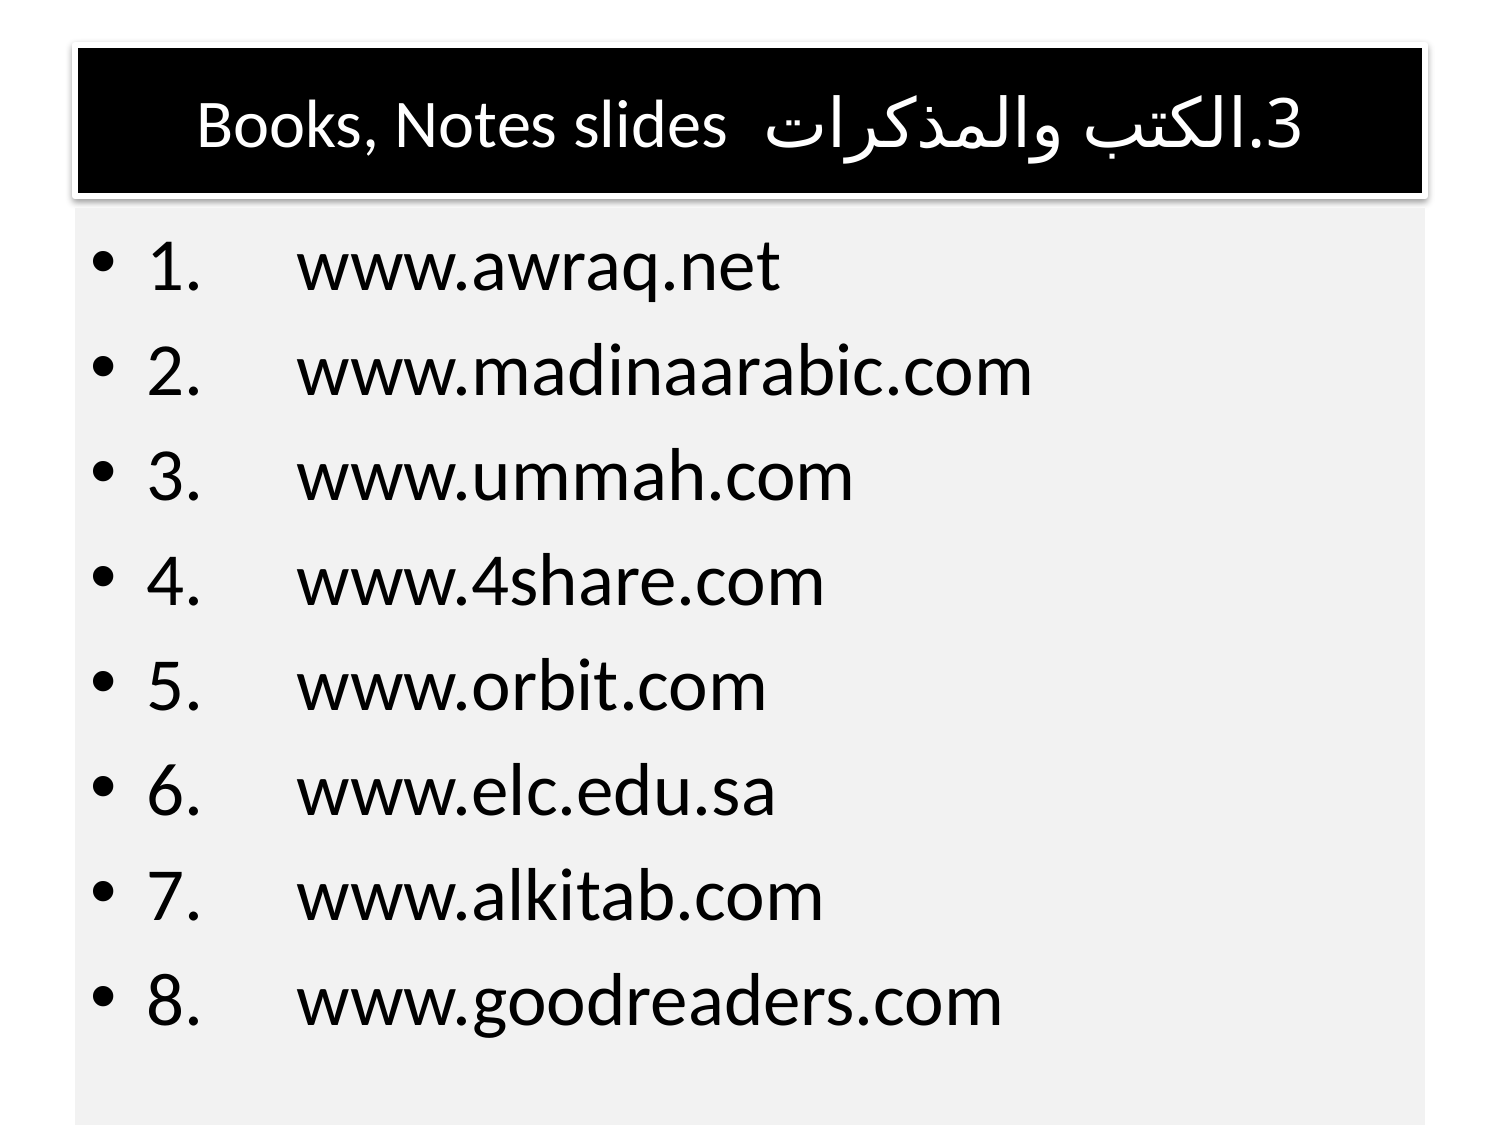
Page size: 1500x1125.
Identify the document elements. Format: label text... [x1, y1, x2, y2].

title 3. الكتب والمذكرات Books, Notes slides [72, 42, 1428, 199]
list 1. www.awraq.net 2. www.madinaarabic.com 3. www.ummah.com 4. www.4share.com 5. www.orbit.com 6. www.elc.edu.sa 7. www.alkitab.com 8. www.goodreaders.com [75, 208, 1425, 1125]
